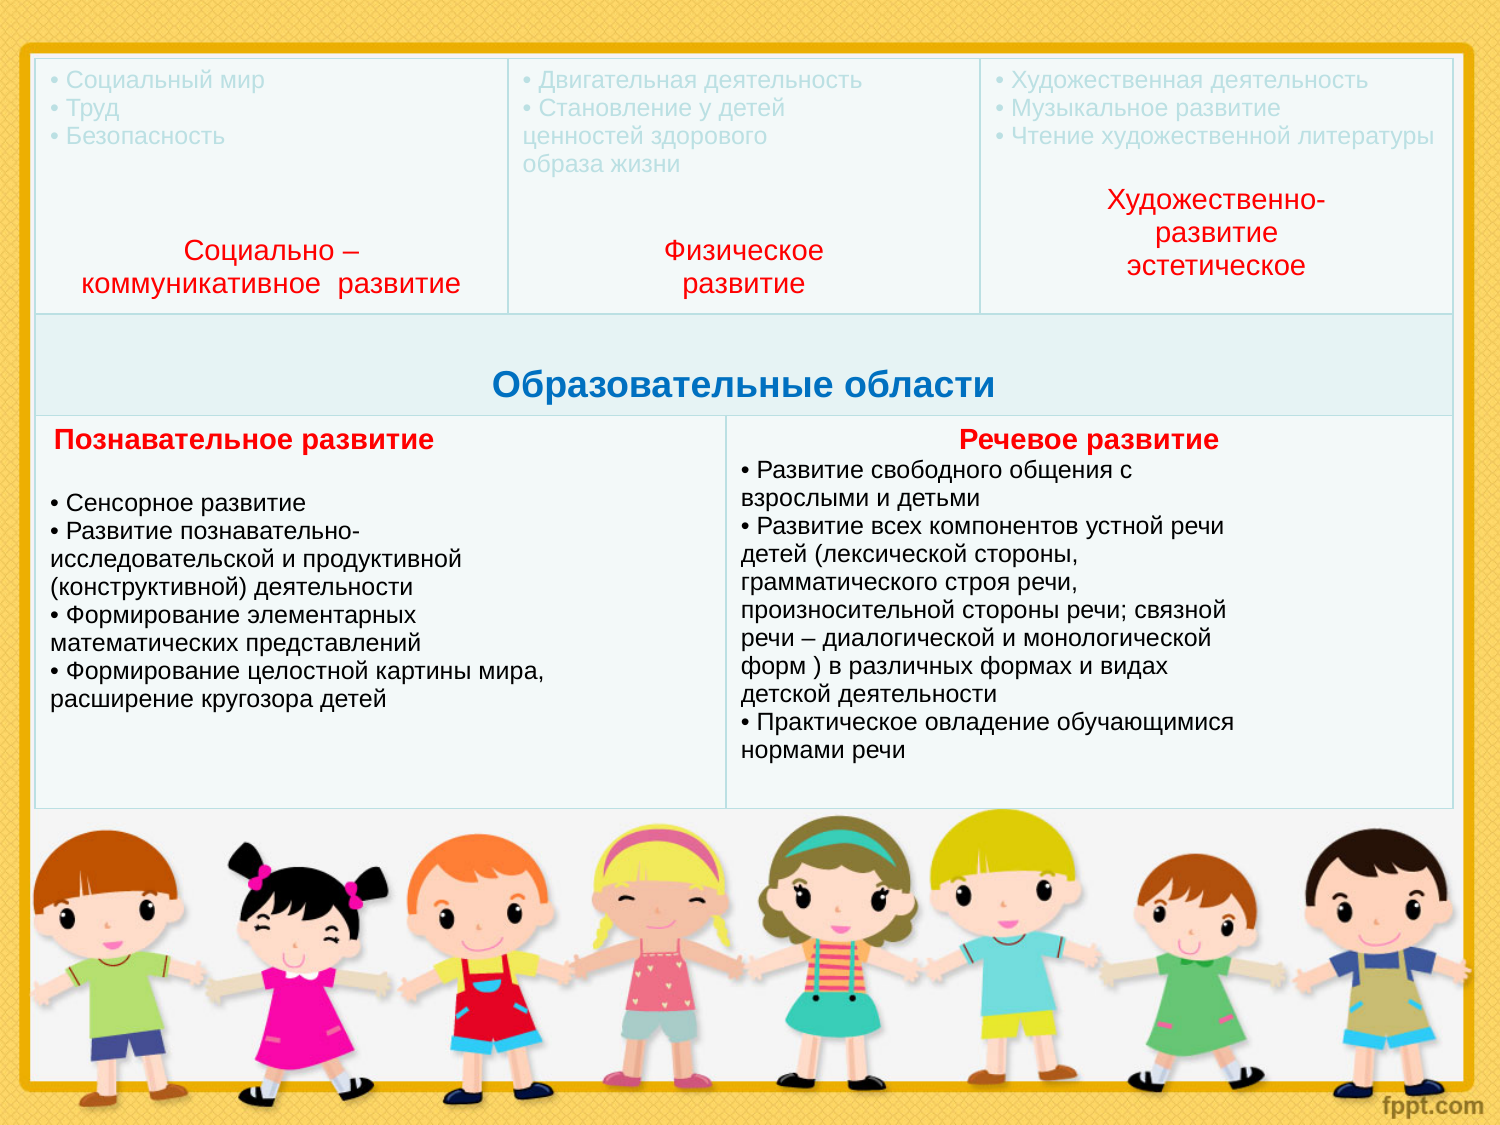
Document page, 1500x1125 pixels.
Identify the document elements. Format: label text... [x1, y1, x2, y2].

table_cell Познавательное развитие • Сенсорное развитие • Развитие познавательно- исследовательской и продуктивной (конструктивной) деятельности • Формирование элементарных математических представлений • Формирование целостной картины мира, расширение кругозора детей [36, 416, 725, 808]
table_cell Речевое развитие • Развитие свободного общения с взрослыми и детьми • Развитие всех компонентов устной речи детей (лексической стороны, грамматического строя речи, произносительной стороны речи; связной речи – диалогической и монологической форм ) в различных формах и видах детской деятельности • Практическое овладение обучающимися нормами речи [727, 416, 1452, 808]
picture [0, 0, 1500, 1125]
table_header • Социальный мир • Труд • Безопасность Социально – коммуникативное развитие [36, 59, 507, 313]
table_cell Образовательные области [36, 315, 1452, 415]
table_header • Двигательная деятельность • Становление у детей ценностей здорового образа жизни Физическое развитие [509, 59, 979, 313]
table_header Художественная деятельность • Музыкальное развитие • Чтение художественной литературы Художественно- развитие эстетическое [981, 59, 1452, 313]
